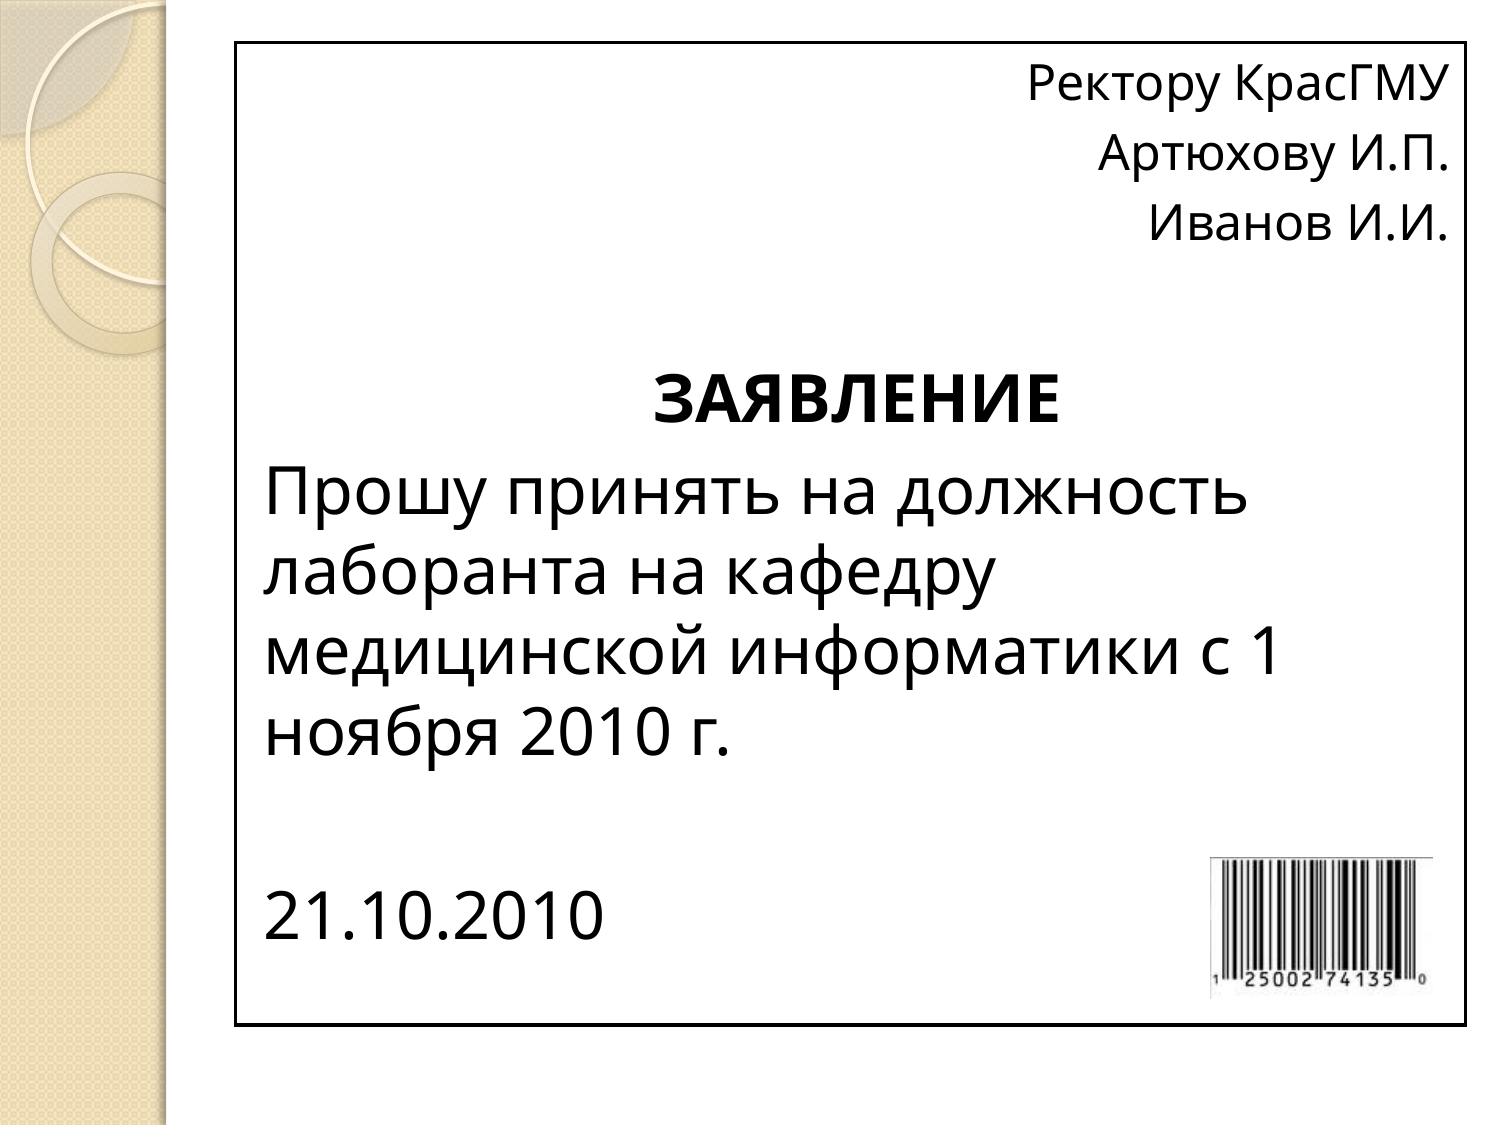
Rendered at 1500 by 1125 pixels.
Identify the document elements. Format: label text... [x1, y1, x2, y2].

list Ректору КрасГМУ Артюхову И.П. Иванов И.И. ЗАЯВЛЕНИЕ Прошу принять на должность лаборанта на кафедру медицинской информатики с 1 ноября 2010 г. 21.10.2010 [235, 42, 1466, 1026]
picture [1210, 857, 1433, 999]
